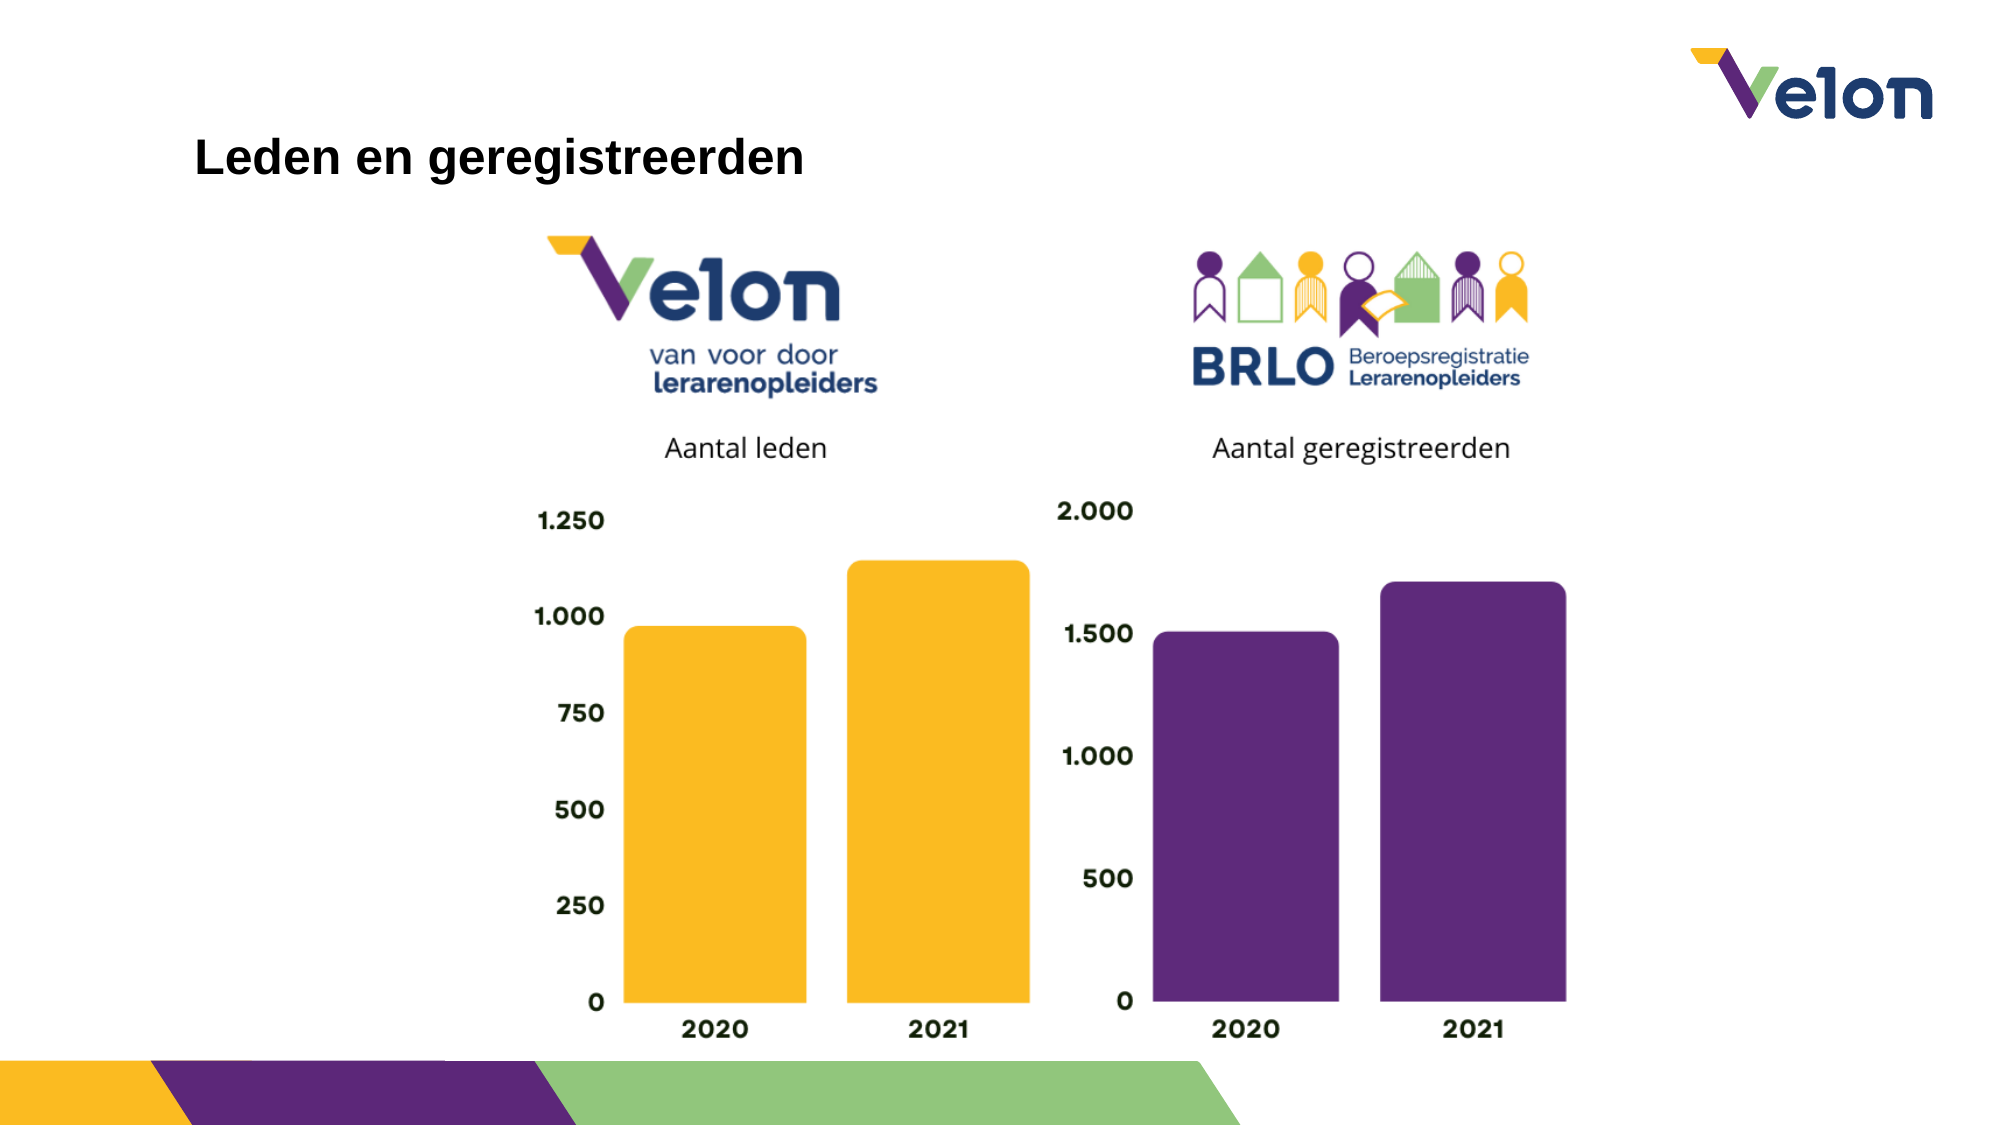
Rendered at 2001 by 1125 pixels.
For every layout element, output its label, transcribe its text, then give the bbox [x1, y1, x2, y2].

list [444, 192, 1639, 1061]
title Leden en geregistreerden [194, 124, 1612, 193]
